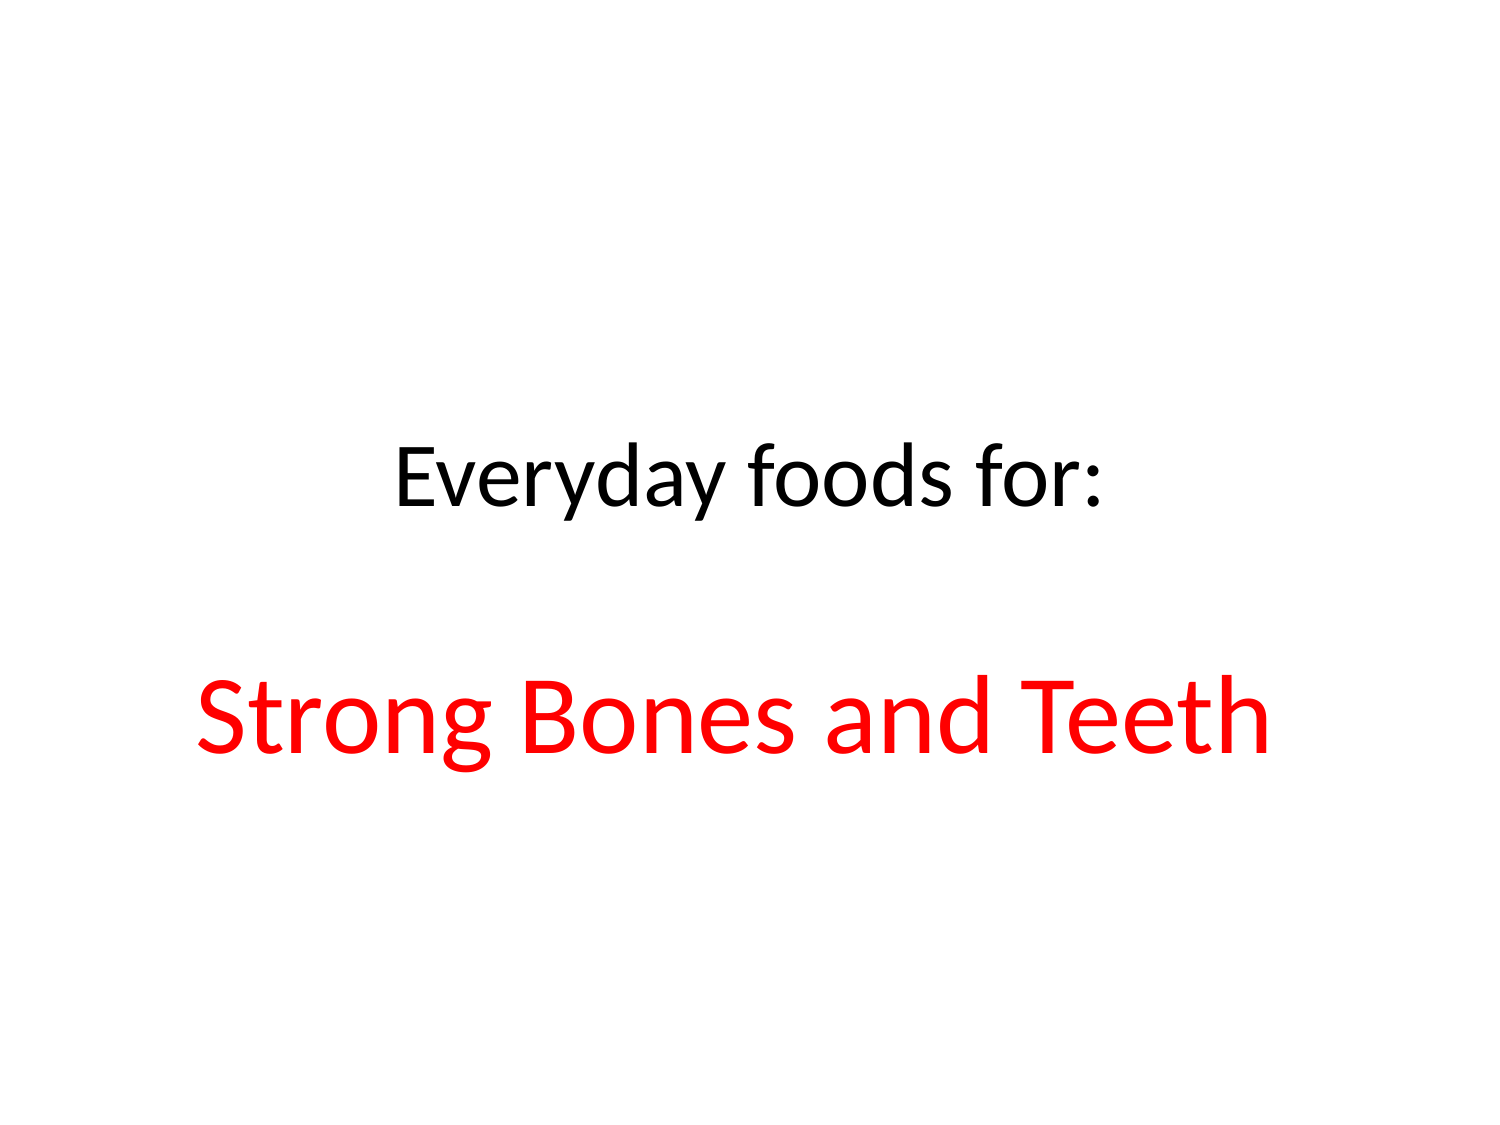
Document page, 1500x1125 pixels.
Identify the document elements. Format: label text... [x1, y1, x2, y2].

subtitle Strong Bones and Teeth [147, 633, 1323, 921]
title Everyday foods for: [112, 349, 1388, 591]
